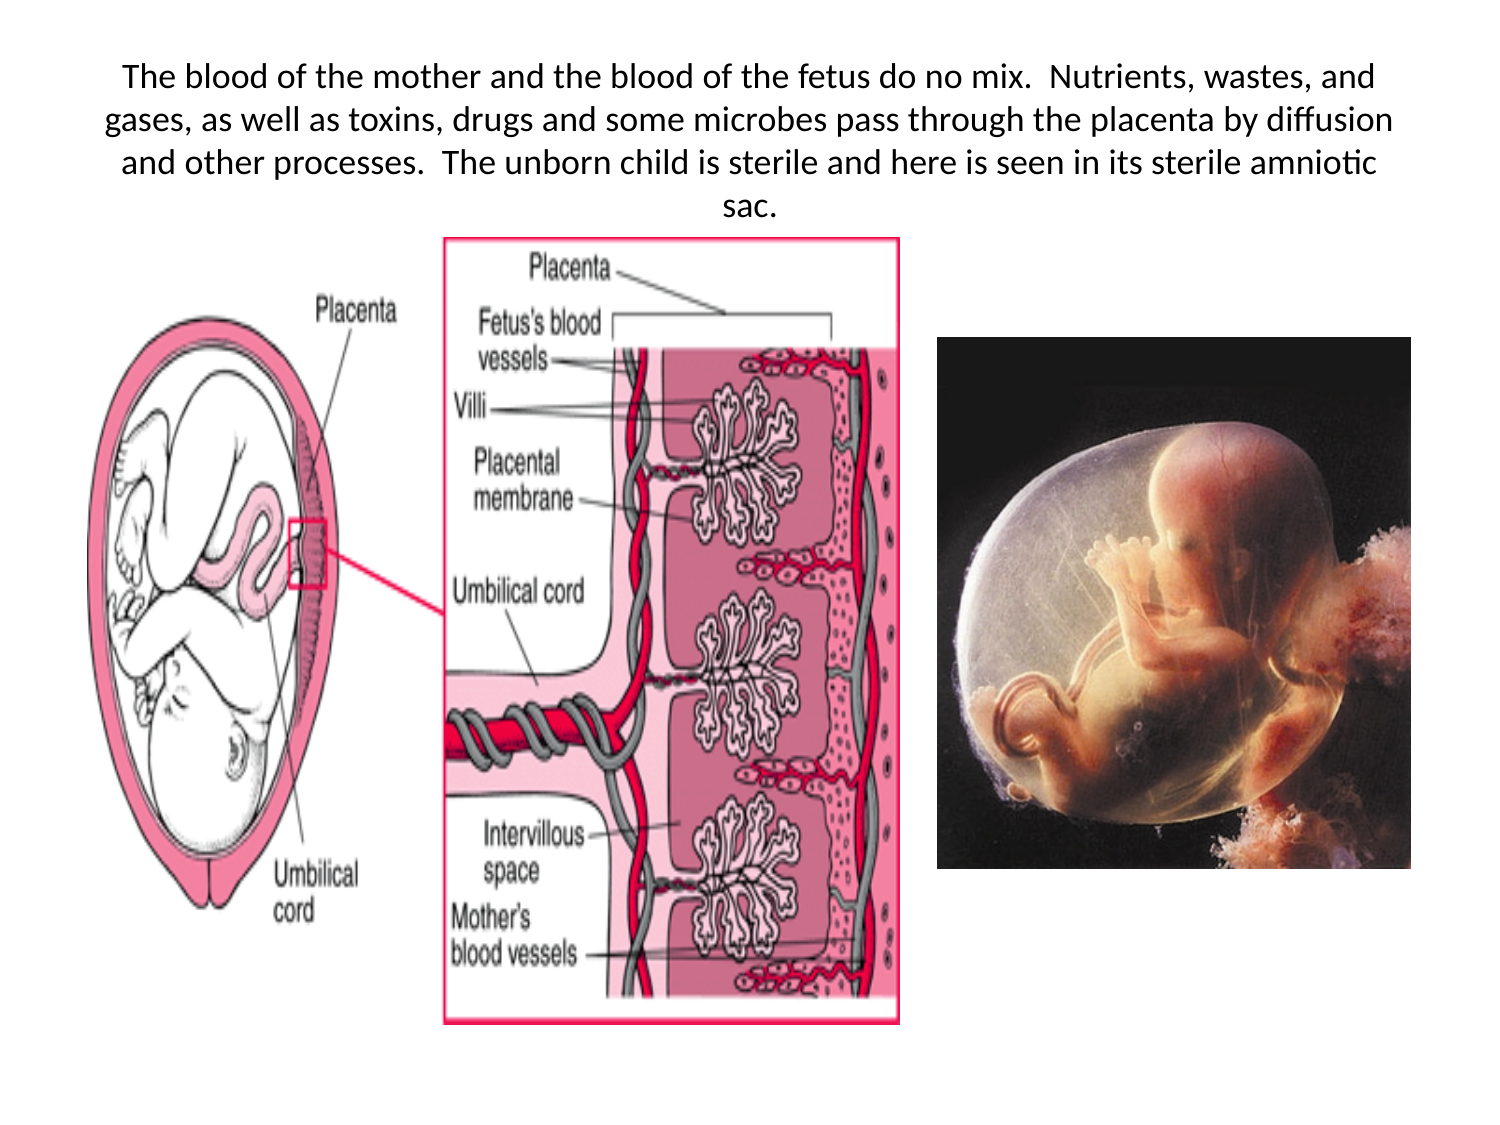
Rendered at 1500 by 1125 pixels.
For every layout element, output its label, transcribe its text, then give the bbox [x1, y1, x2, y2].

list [937, 337, 1411, 869]
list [87, 237, 901, 1026]
title The blood of the mother and the blood of the fetus do no mix. Nutrients, wastes, and gases, as well as toxins, drugs and some microbes pass through the placenta by diffusion and other processes. The unborn child is sterile and here is seen in its sterile amniotic sac. [75, 45, 1425, 233]
